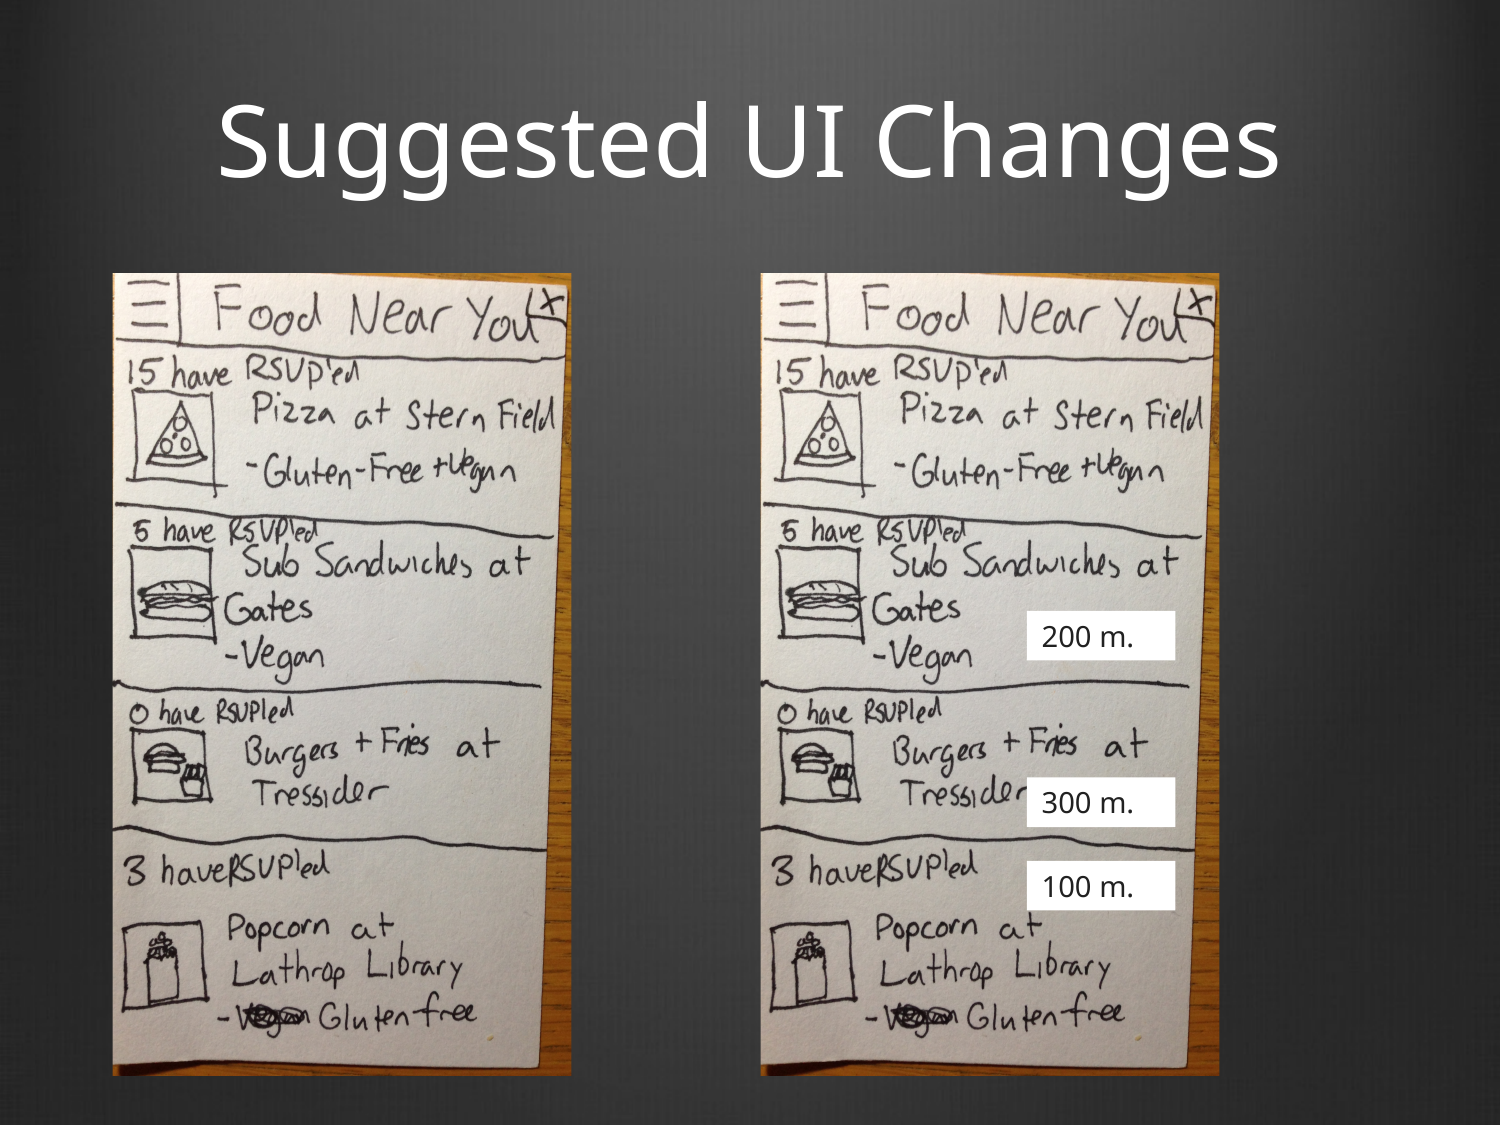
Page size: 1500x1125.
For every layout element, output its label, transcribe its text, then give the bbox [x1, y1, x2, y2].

picture [0, 273, 1391, 1075]
title Suggested UI Changes [112, 19, 1388, 255]
